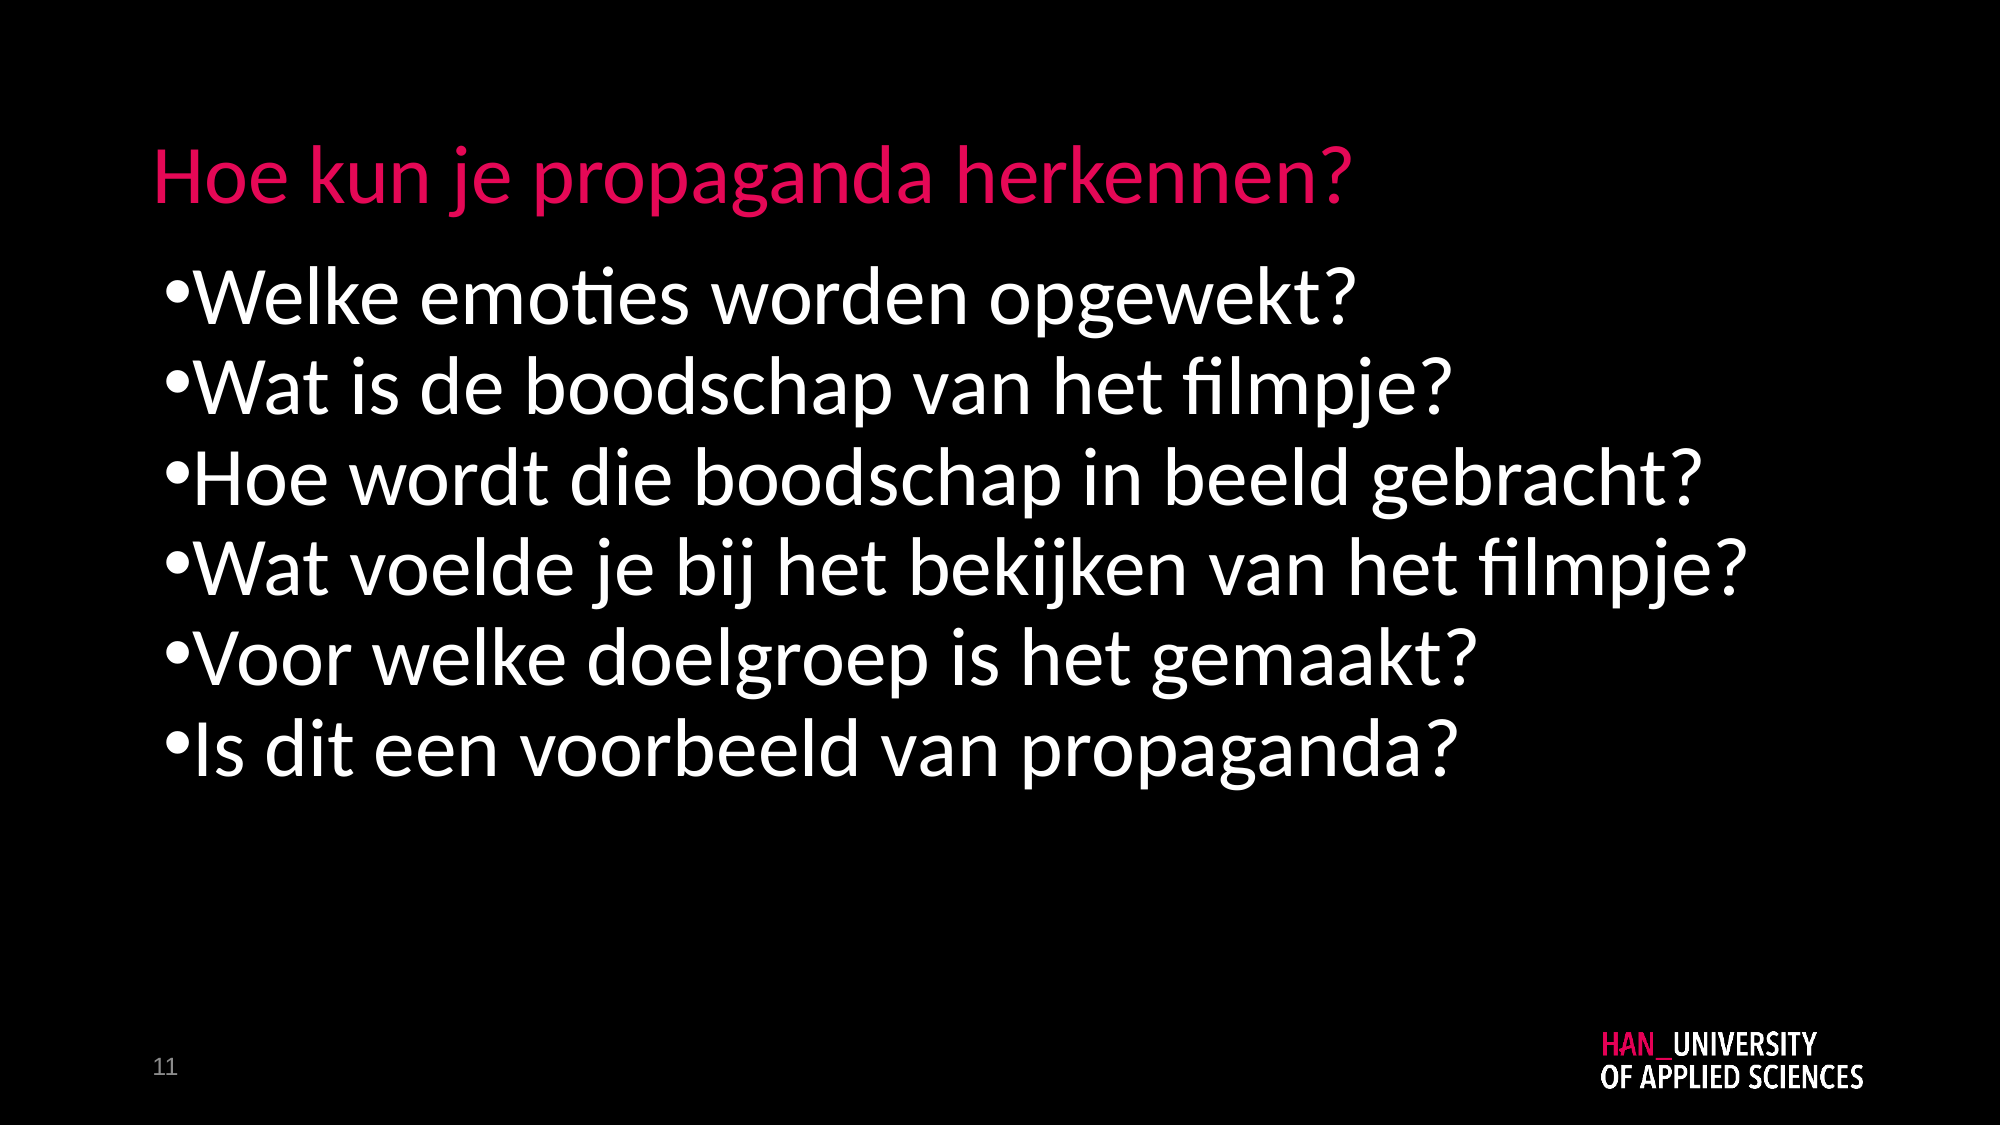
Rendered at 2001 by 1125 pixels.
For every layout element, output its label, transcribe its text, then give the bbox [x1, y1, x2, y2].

title Hoe kun je propaganda herkennen? [137, 59, 1863, 230]
picture [1601, 1031, 1863, 1089]
slide_number 11 [137, 1035, 588, 1096]
list Welke emoties worden opgewekt? Wat is de boodschap van het filmpje? Hoe wordt die boodschap in beeld gebracht? Wat voelde je bij het bekijken van het filmpje? Voor welke doelgroep is het gemaakt? Is dit een voorbeeld van propaganda? [137, 253, 1863, 1016]
